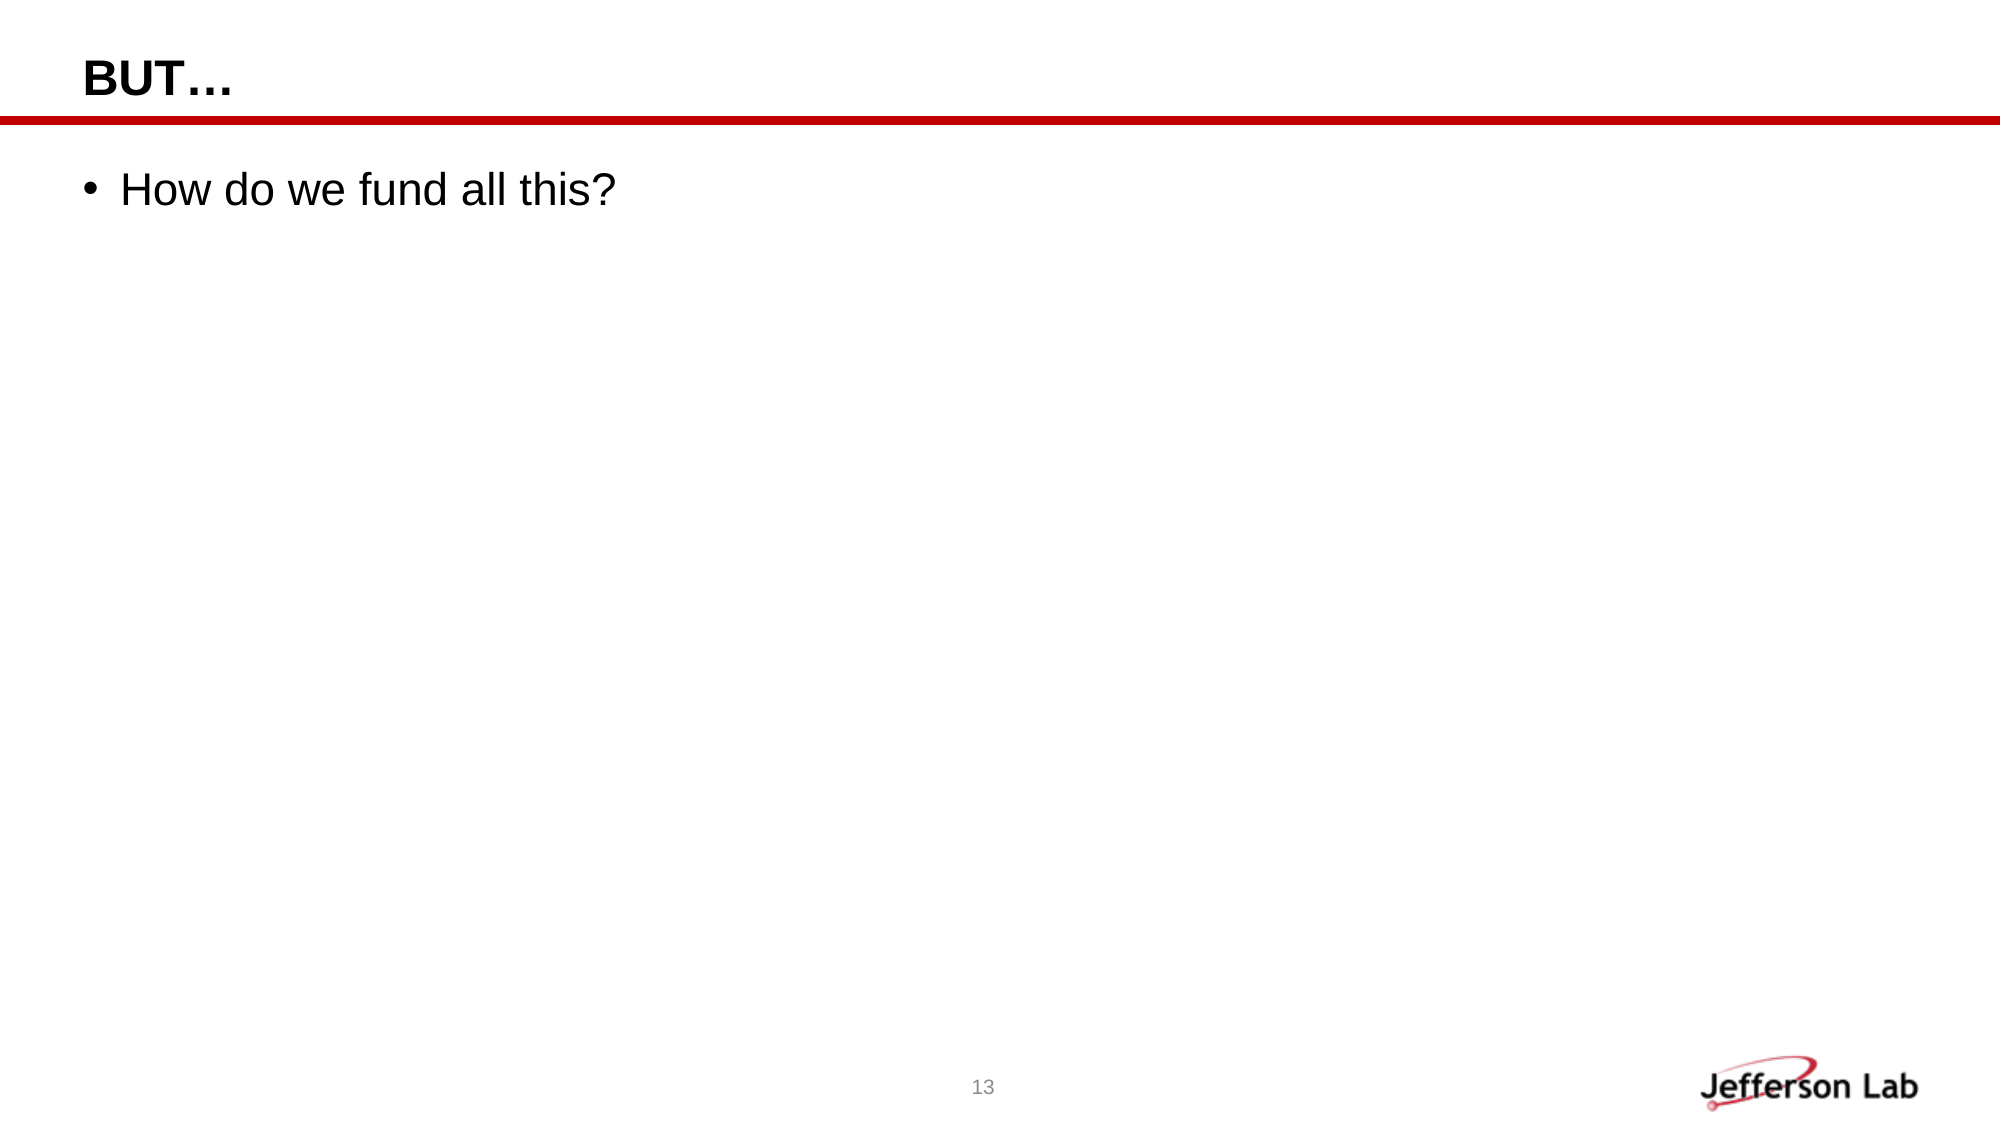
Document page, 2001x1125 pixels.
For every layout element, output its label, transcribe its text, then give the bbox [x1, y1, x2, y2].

title But… [67, 39, 1919, 120]
slide_number 13 [924, 1060, 1042, 1111]
list How do we fund all this? [67, 158, 1919, 1042]
picture [1698, 1047, 1933, 1124]
